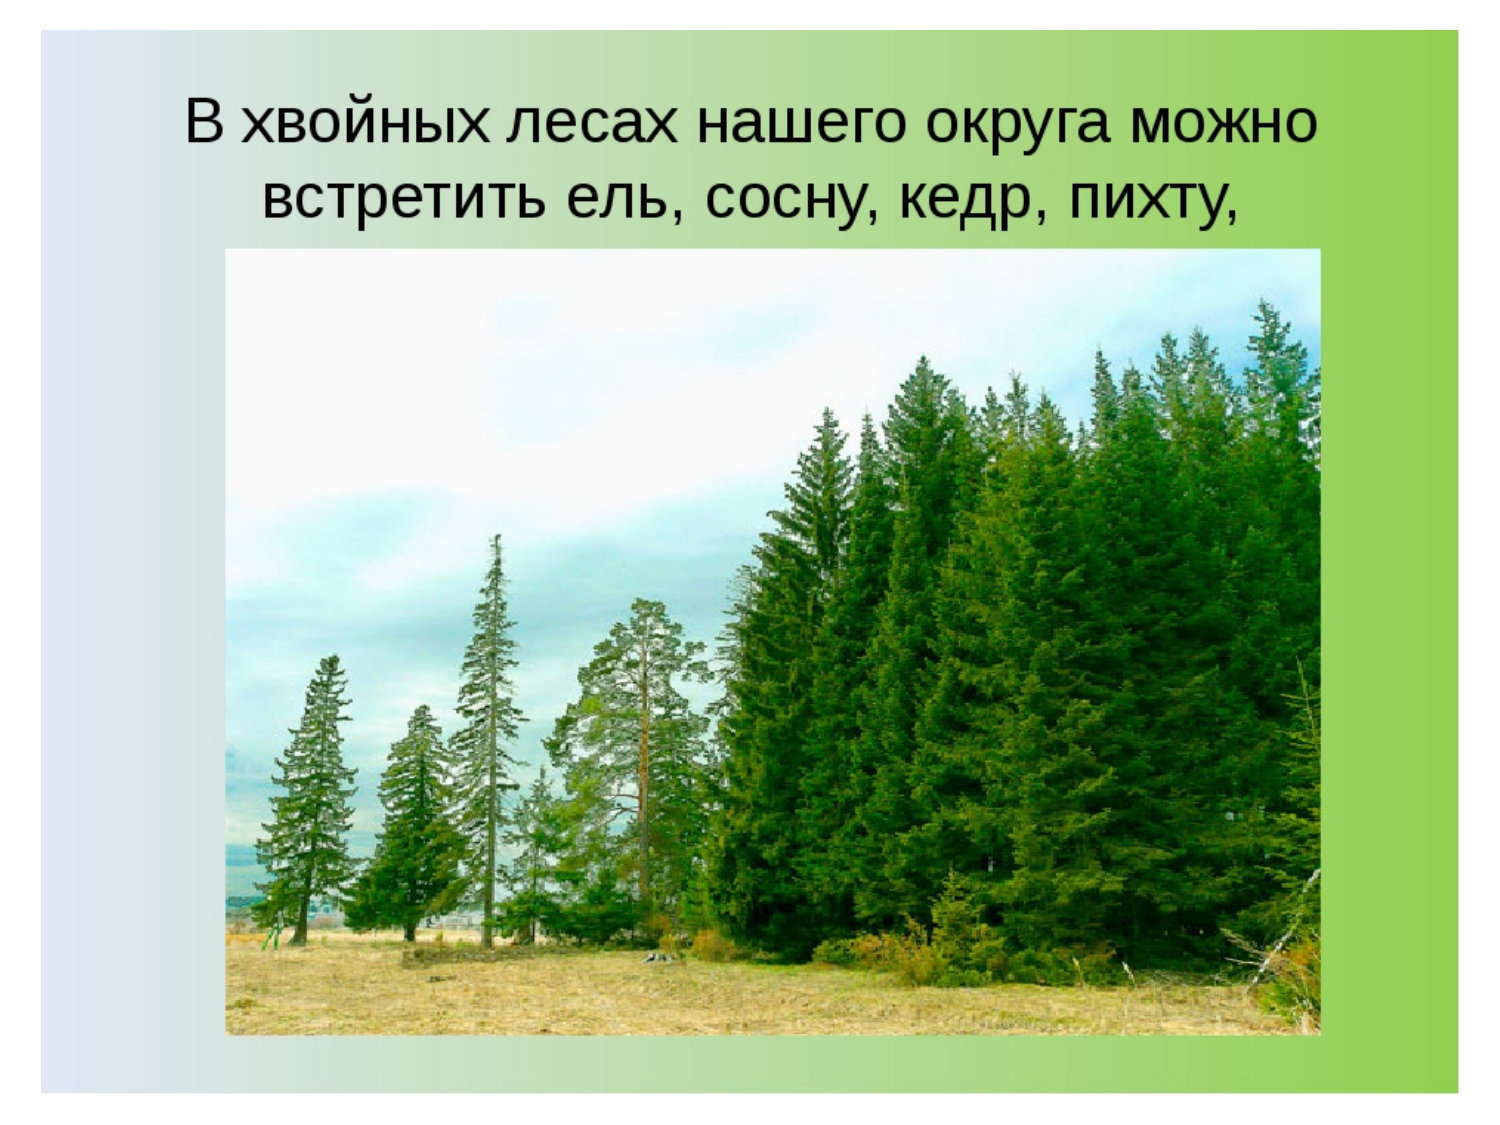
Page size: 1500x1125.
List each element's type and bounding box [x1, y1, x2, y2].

picture [41, 30, 1460, 1096]
